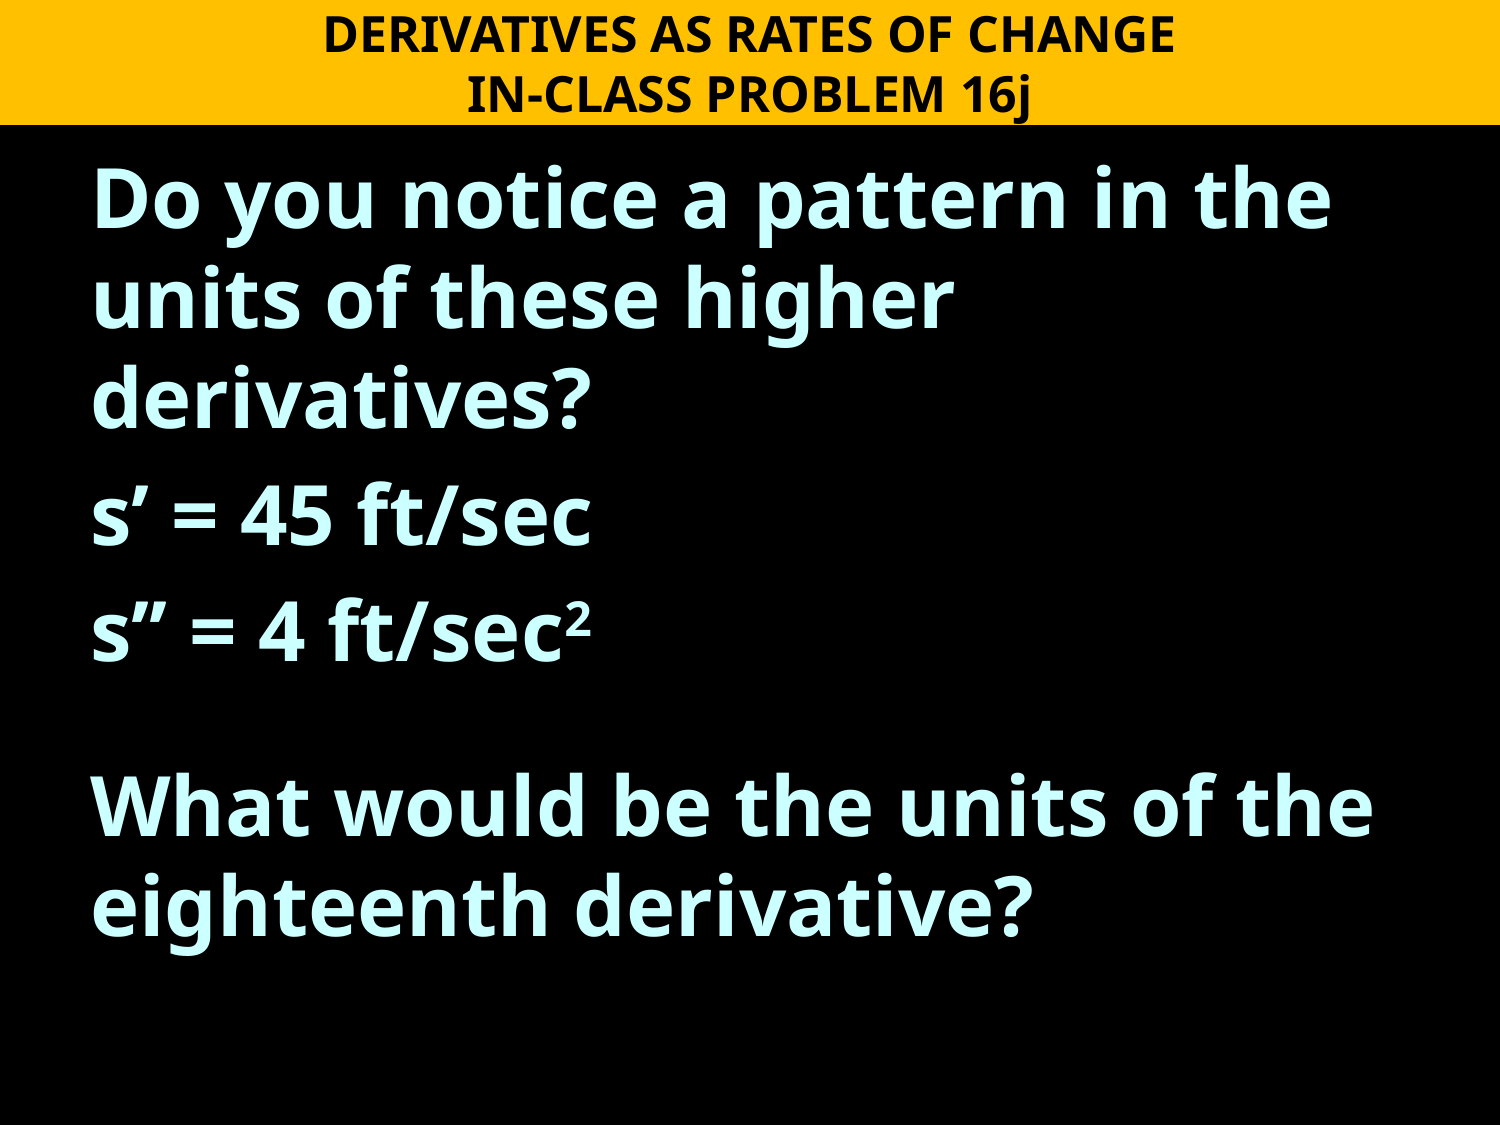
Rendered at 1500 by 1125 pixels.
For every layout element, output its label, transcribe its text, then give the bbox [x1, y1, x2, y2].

text_box DERIVATIVES AS RATES OF CHANGE IN-CLASS PROBLEM 16j [0, 0, 1500, 125]
list Do you notice a pattern in the units of these higher derivatives? s’ = 45 ft/sec s’’ = 4 ft/sec2 What would be the units of the eighteenth derivative? [75, 137, 1425, 1063]
